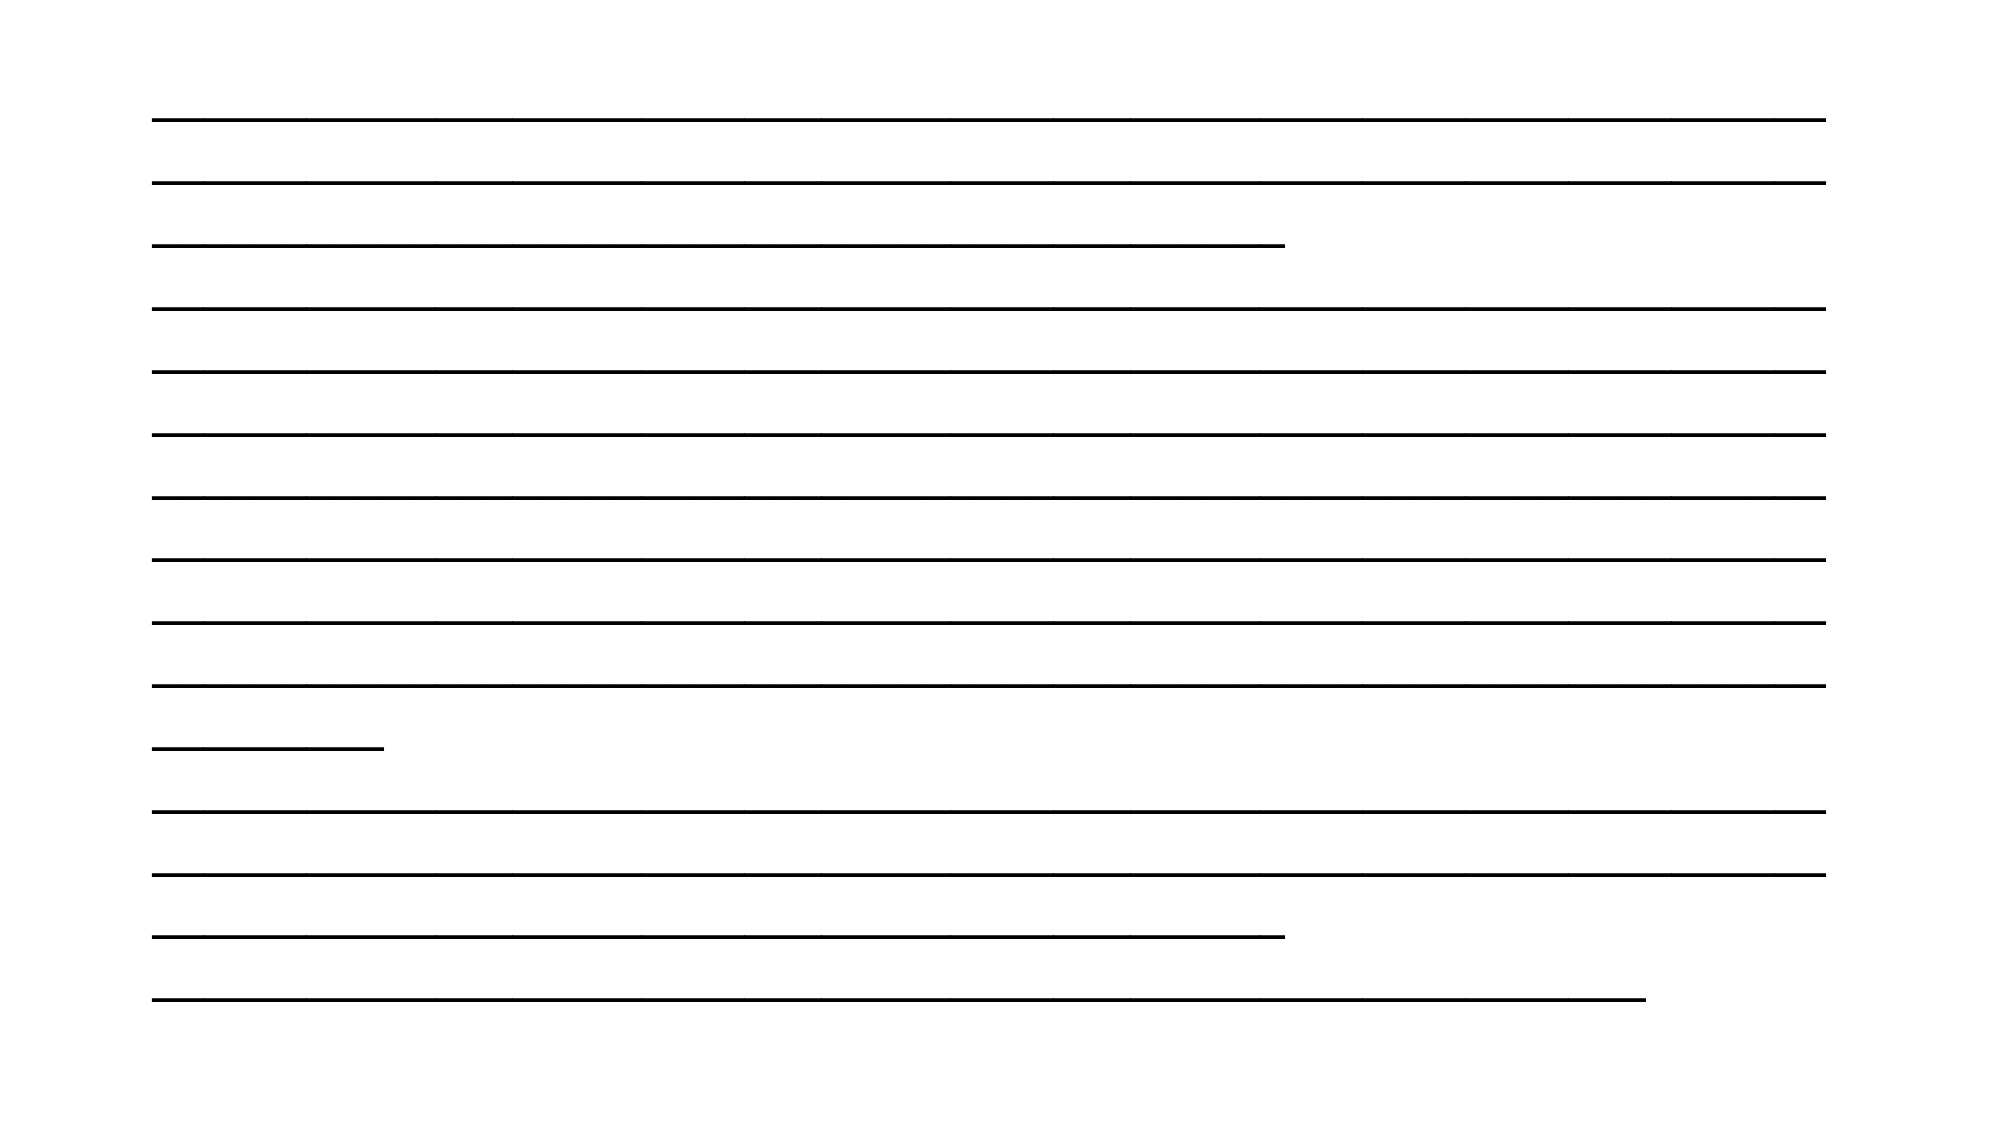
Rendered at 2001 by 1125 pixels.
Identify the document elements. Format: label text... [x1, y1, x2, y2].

list ______________________________________________________________________________________________________________________________________________________________________________ ________________________________________________________________________________________________________________________________________________________________________________________________________________________________________________________________________________________________________________________________________________________________________________________________________________________________________________________________________________ ______________________________________________________________________________________________________________________________________________________________________________ __________________________________________________________ [137, 56, 1863, 1043]
